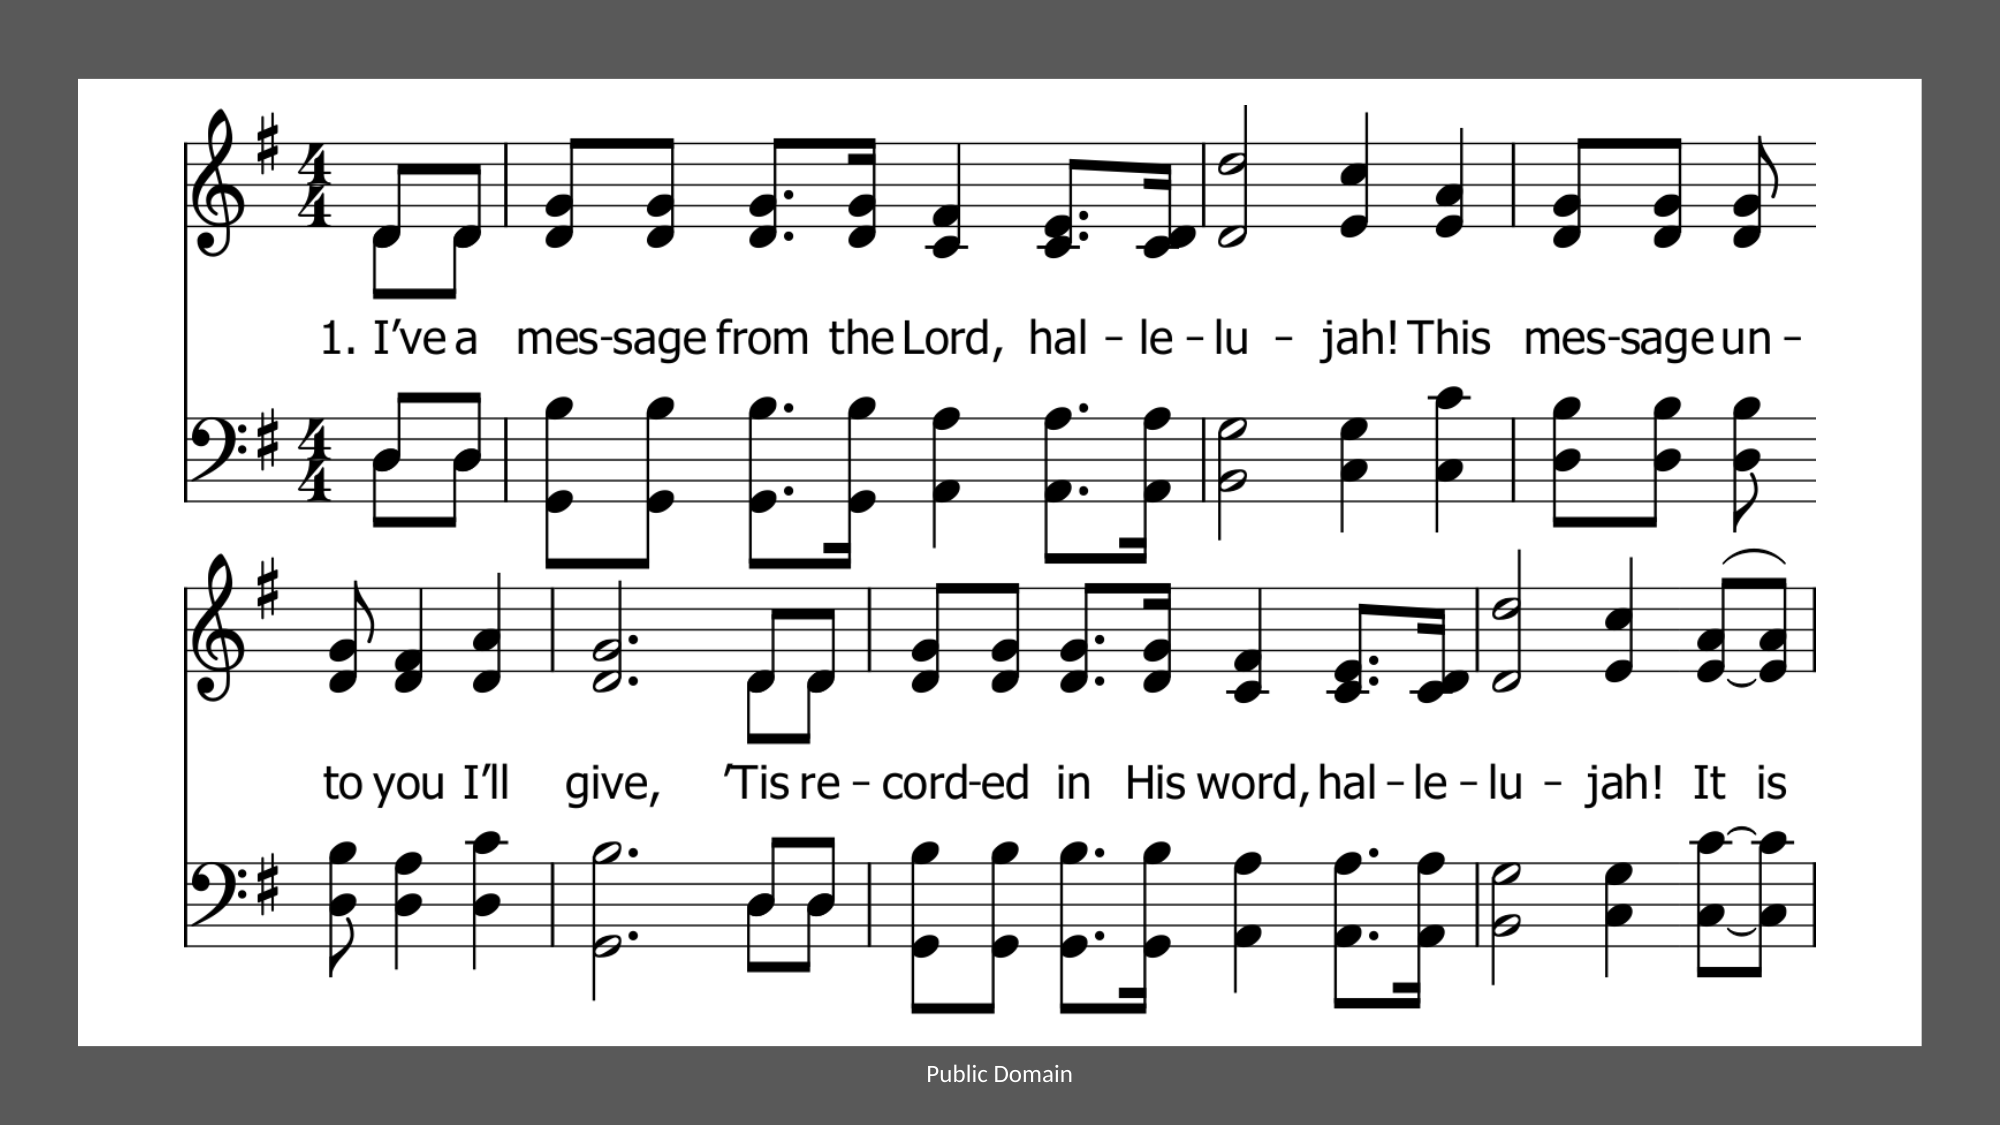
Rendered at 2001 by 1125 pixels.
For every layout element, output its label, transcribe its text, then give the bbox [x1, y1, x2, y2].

footer Public Domain [662, 1042, 1338, 1103]
text_box [0, 0, 2000, 1125]
picture [183, 105, 1816, 1020]
text_box [77, 78, 1923, 1047]
